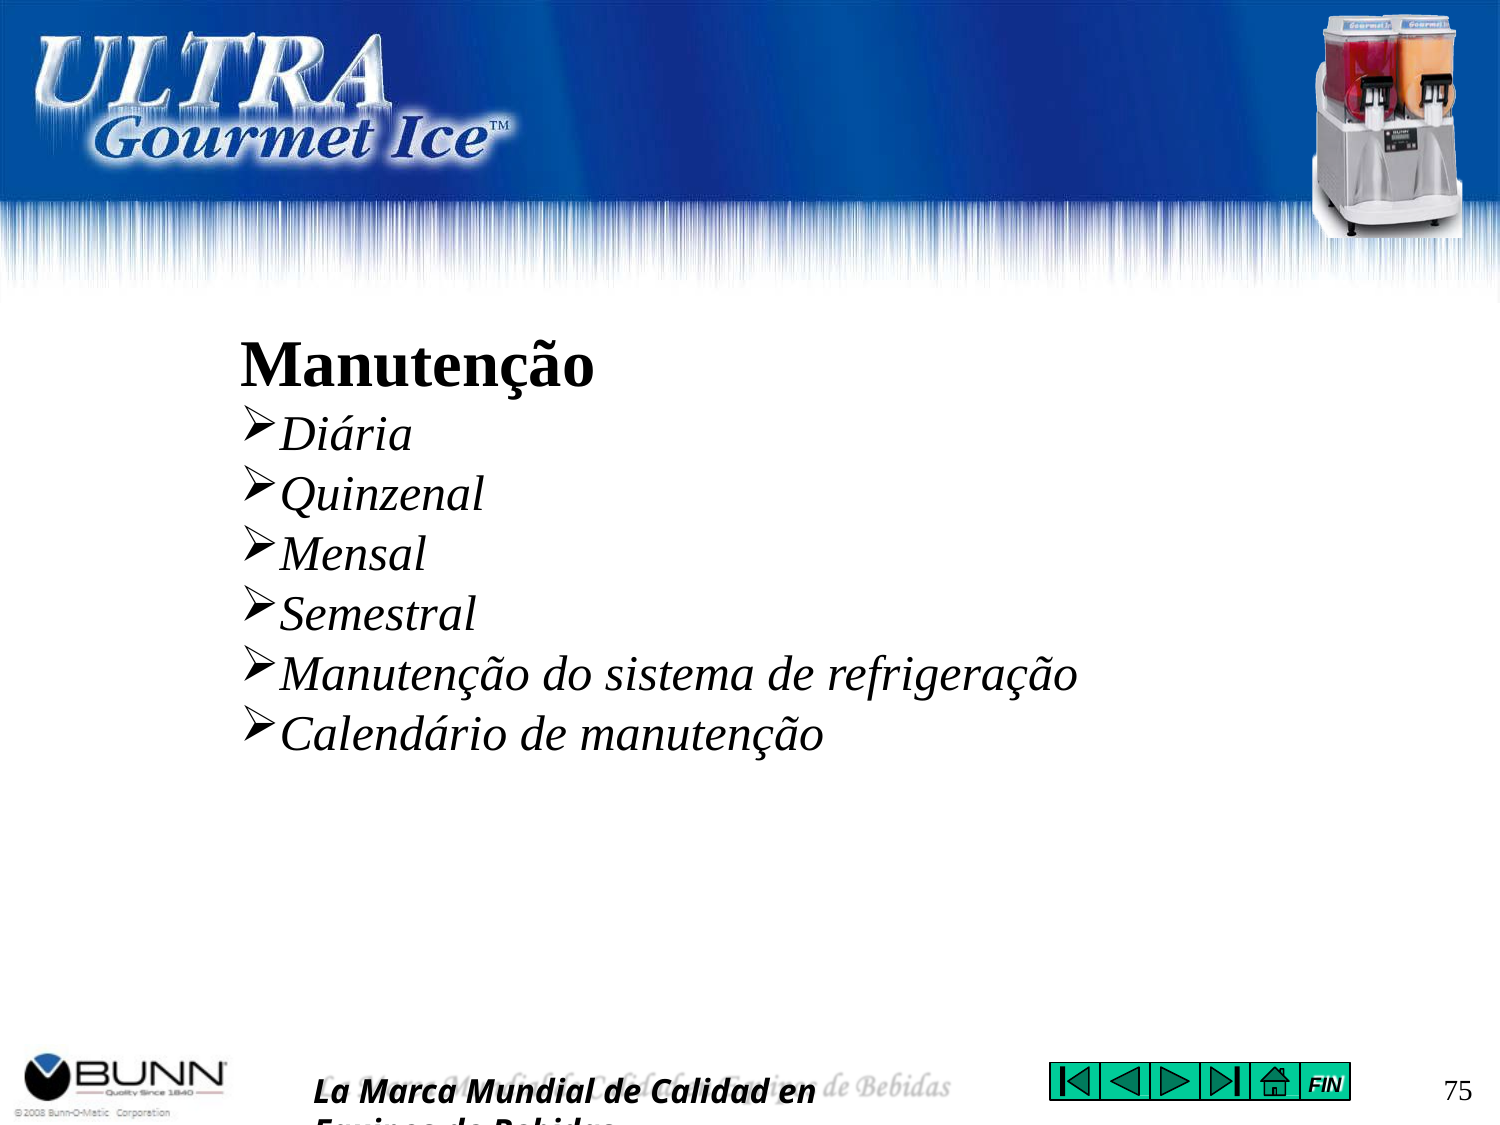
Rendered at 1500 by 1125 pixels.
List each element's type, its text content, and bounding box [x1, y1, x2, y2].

footer FIN [1306, 1071, 1344, 1125]
picture [1295, 1061, 1365, 1098]
picture [292, 1053, 978, 1110]
text_box Manutenção Diária Quinzenal Mensal Semestral Manutenção do sistema de refrigeração Calendário de manutenção [224, 312, 1188, 768]
slide_number La Marca Mundial de Calidad en Equipos de Bebidas [310, 1070, 942, 1125]
text_box [3, 1044, 270, 1122]
picture [0, 0, 1500, 303]
slide_number 75 [1439, 1071, 1478, 1125]
